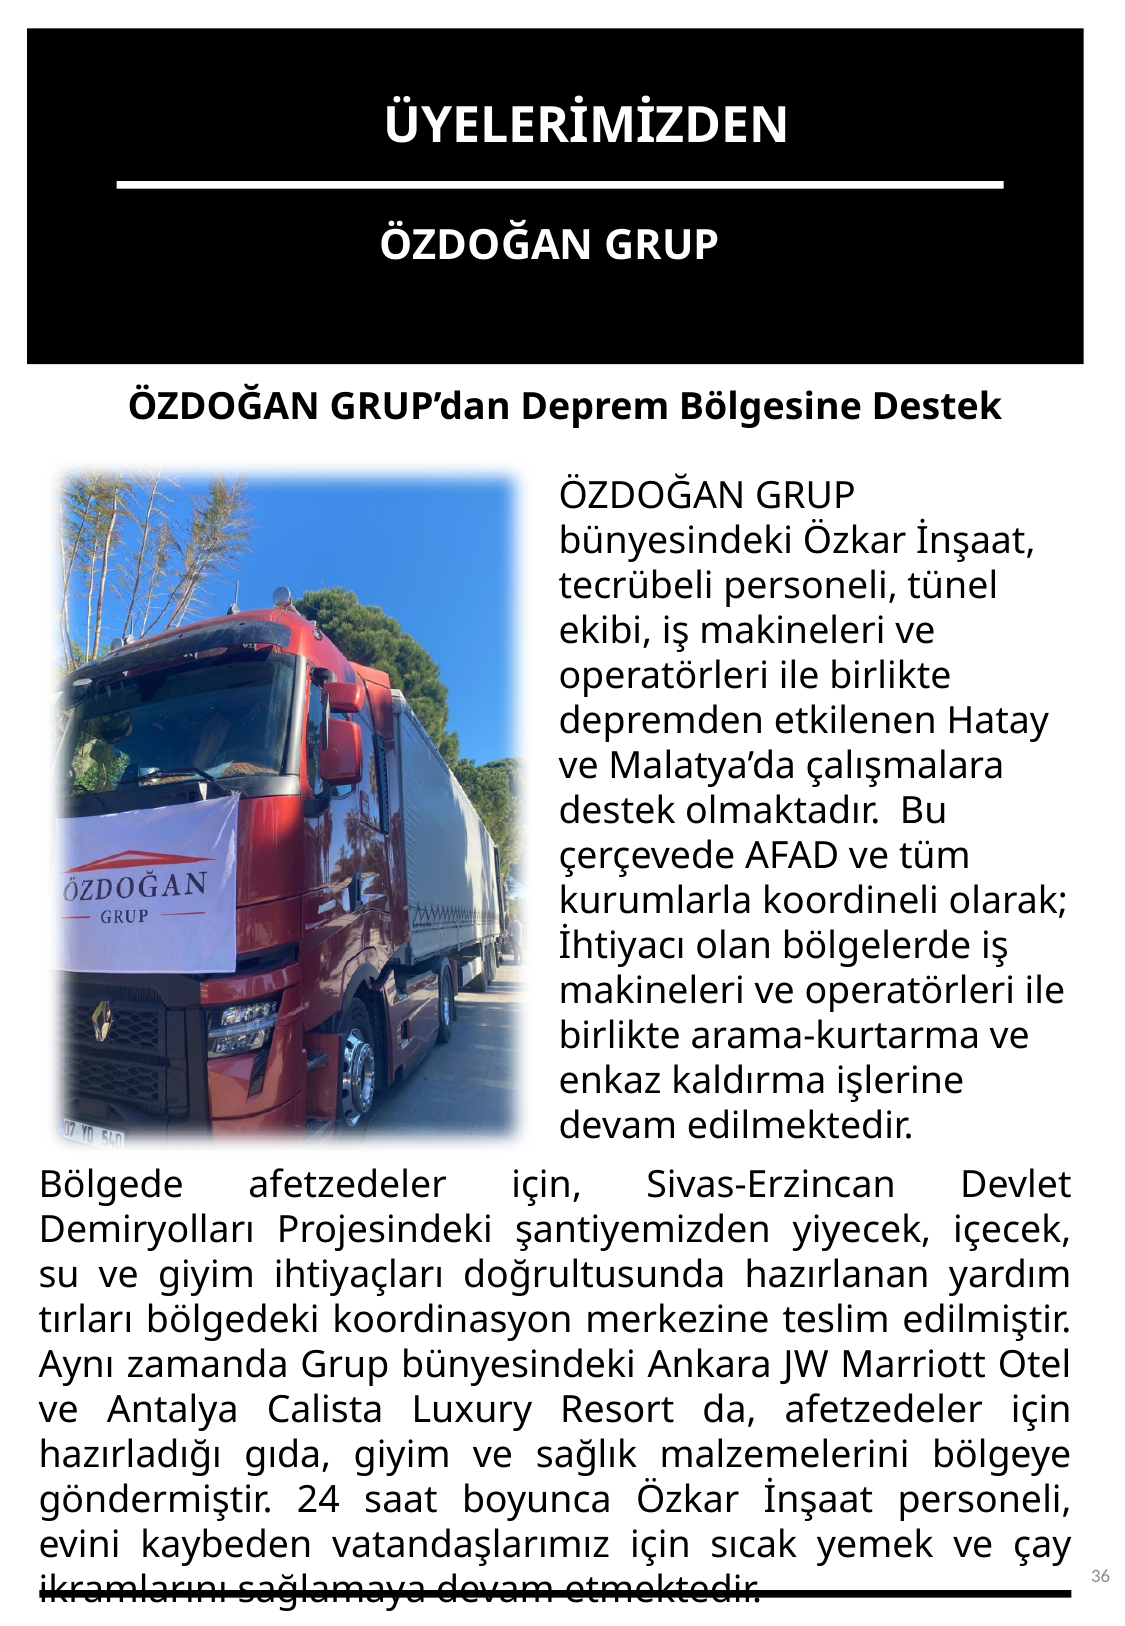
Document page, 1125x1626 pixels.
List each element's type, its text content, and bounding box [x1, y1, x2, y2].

text_box [116, 180, 1005, 190]
text_box ÖZDOĞAN GRUP’dan Deprem Bölgesine Destek [46, 374, 1084, 435]
text_box Bölgede afetzedeler için, Sivas-Erzincan Devlet Demiryolları Projesindeki şantiyemizden yiyecek, içecek, su ve giyim ihtiyaçları doğrultusunda hazırlanan yardım tırları bölgedeki koordinasyon merkezine teslim edilmiştir. Aynı zamanda Grup bünyesindeki Ankara JW Marriott Otel ve Antalya Calista Luxury Resort da, afetzedeler için hazırladığı gıda, giyim ve sağlık malzemelerini bölgeye göndermiştir. 24 saat boyunca Özkar İnşaat personeli, evini kaybeden vatandaşlarımız için sıcak yemek ve çay ikramlarını sağlamaya devam etmektedir. [23, 1153, 1088, 1618]
text_box [26, 27, 1085, 365]
text_box [38, 1589, 1073, 1599]
text_box ÜYELERİMİZDEN [368, 85, 806, 161]
text_box ÖZDOĞAN GRUP bünyesindeki Özkar İnşaat, tecrübeli personeli, tünel ekibi, iş makineleri ve operatörleri ile birlikte depremden etkilenen Hatay ve Malatya’da çalışmalara destek olmaktadır. Bu çerçevede AFAD ve tüm kurumlarla koordineli olarak; İhtiyacı olan bölgelerde iş makineleri ve operatörleri ile birlikte arama-kurtarma ve enkaz kaldırma işlerine devam edilmektedir. [543, 464, 1084, 1153]
picture [46, 459, 532, 1154]
slide_number 36 [1088, 1539, 1125, 1611]
text_box ÖZDOĞAN GRUP [237, 210, 874, 276]
